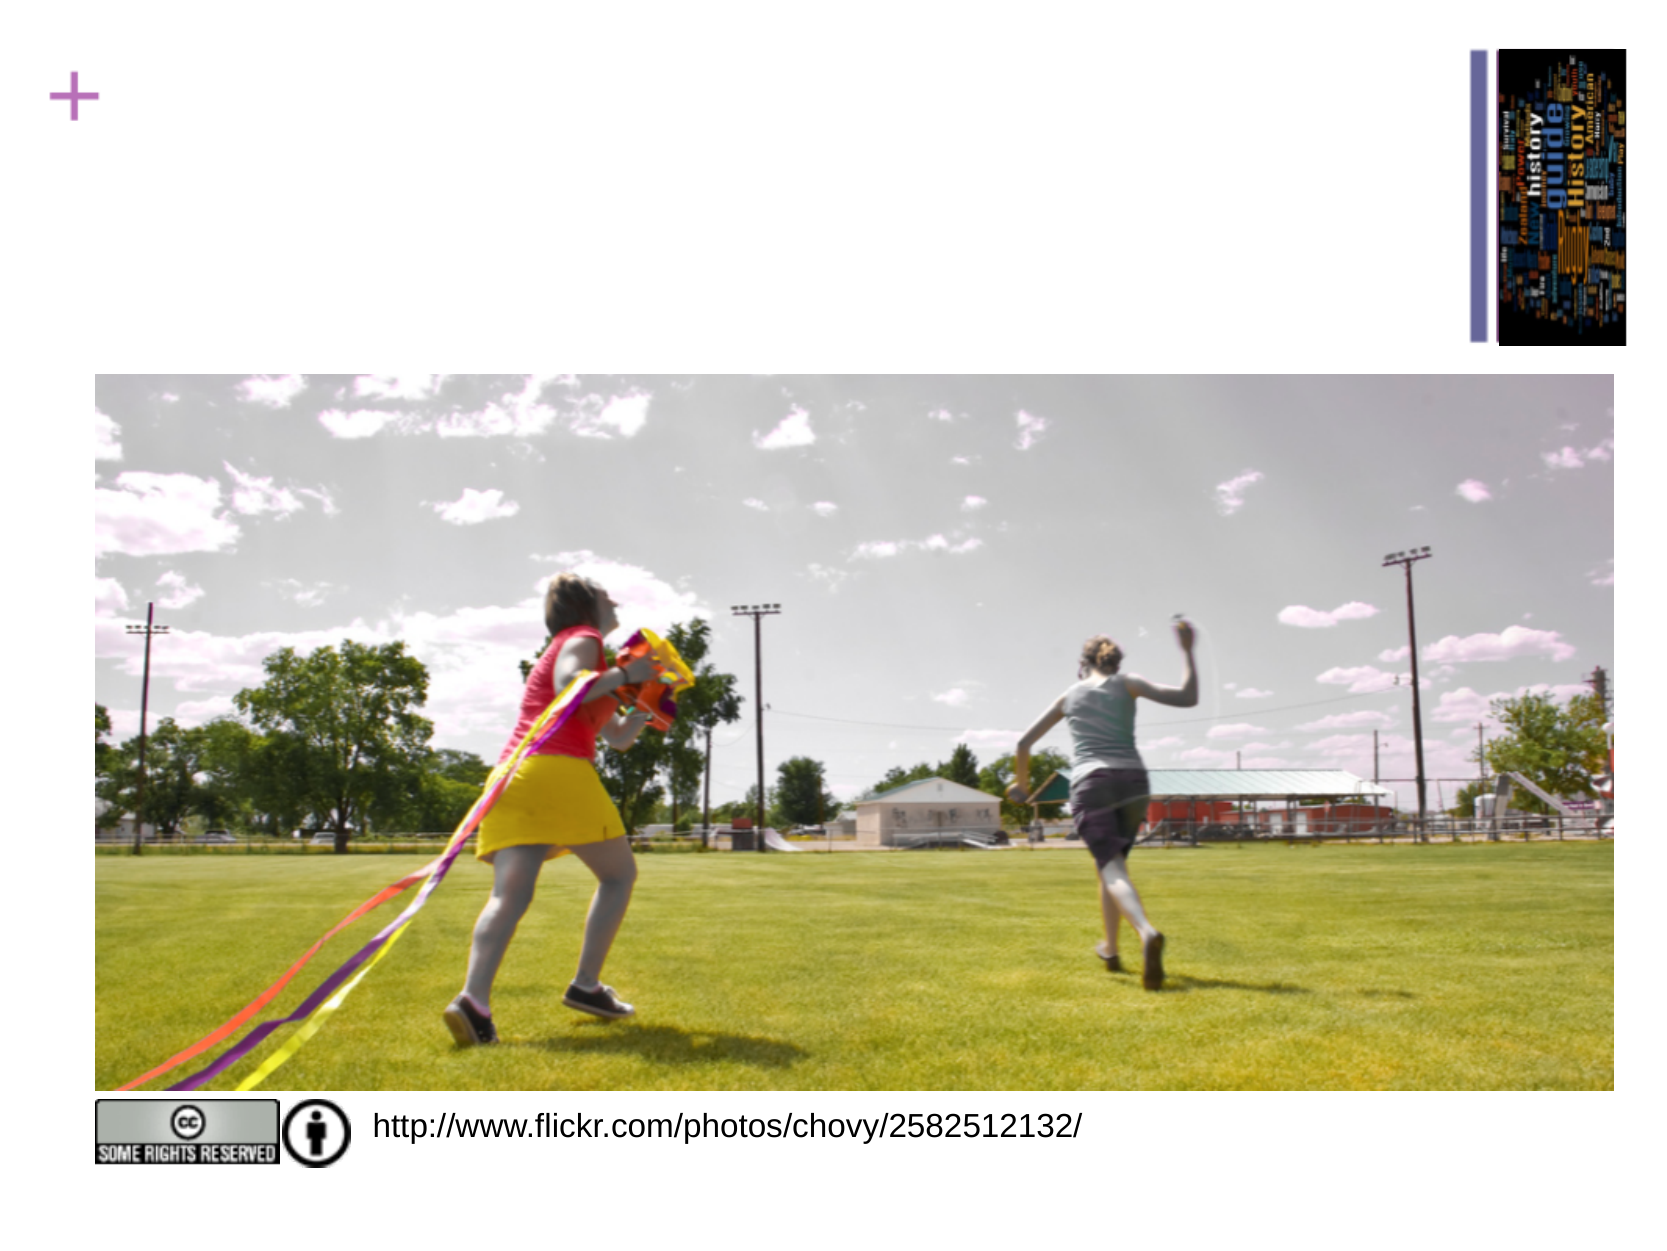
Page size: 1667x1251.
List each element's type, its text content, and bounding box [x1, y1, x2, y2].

text_box http://www.flickr.com/photos/chovy/2582512132/ [372, 1107, 1661, 1146]
picture [0, 0, 1667, 1250]
